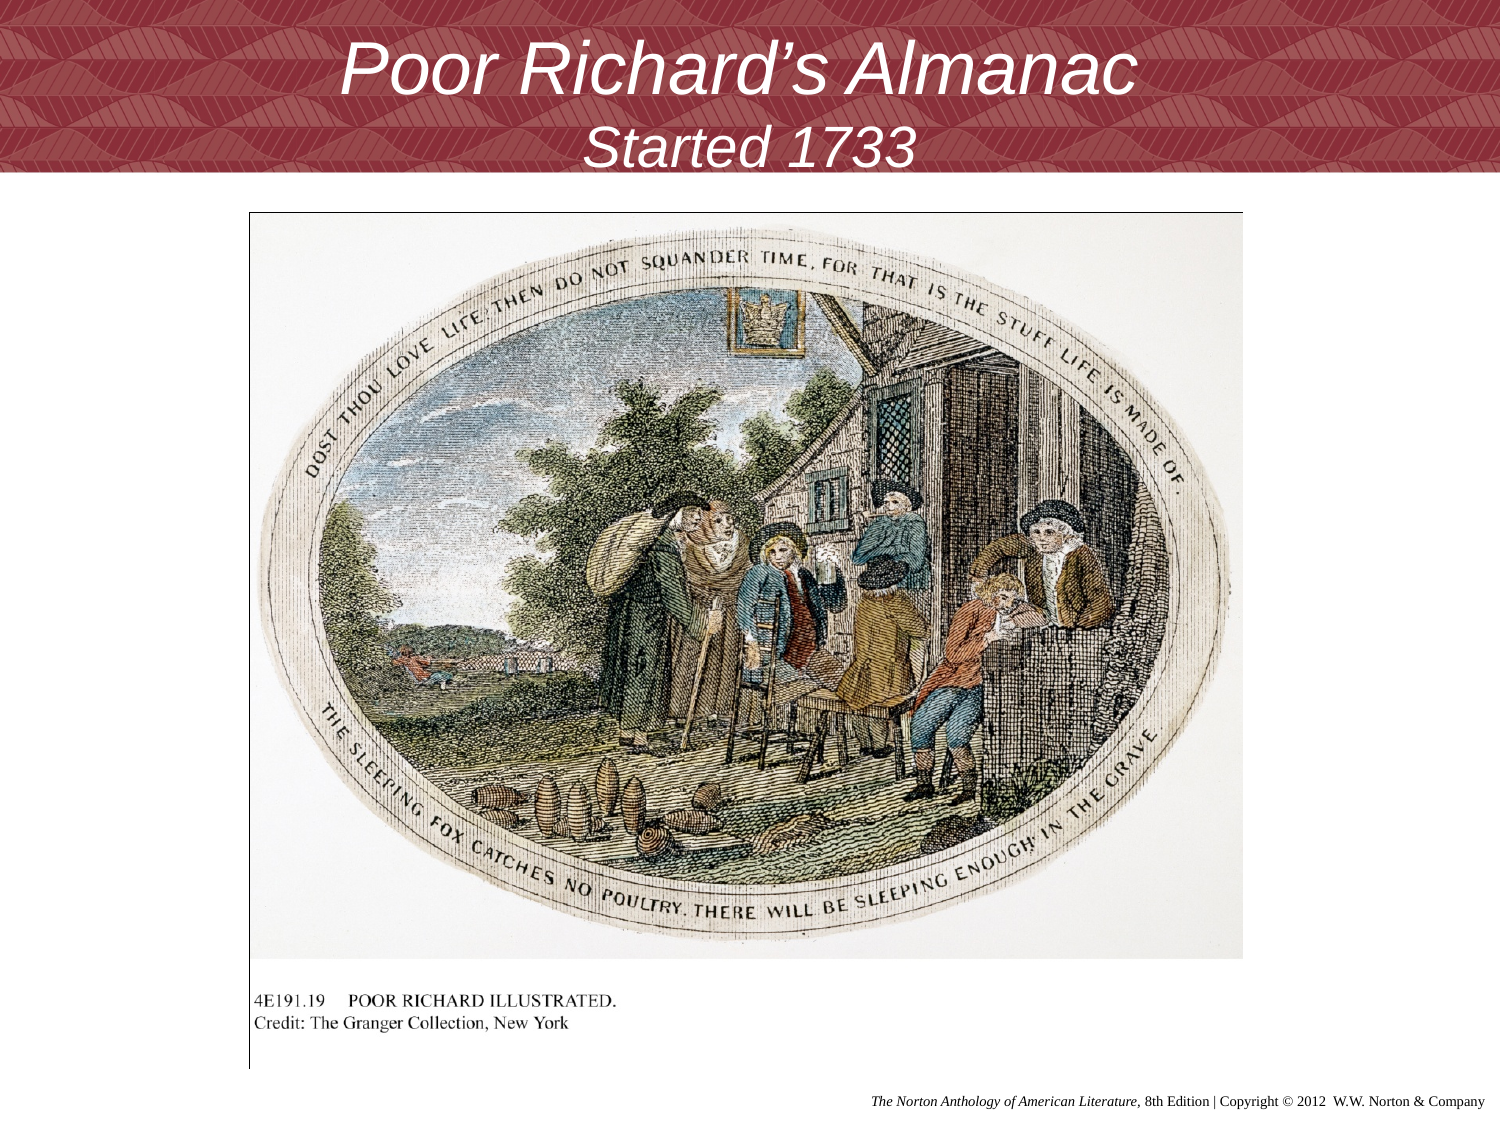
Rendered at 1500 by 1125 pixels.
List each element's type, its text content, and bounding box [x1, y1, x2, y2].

title Poor Richard’s Almanac Started 1733 [74, 11, 1426, 159]
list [249, 212, 1243, 1070]
picture [0, 0, 1500, 1125]
